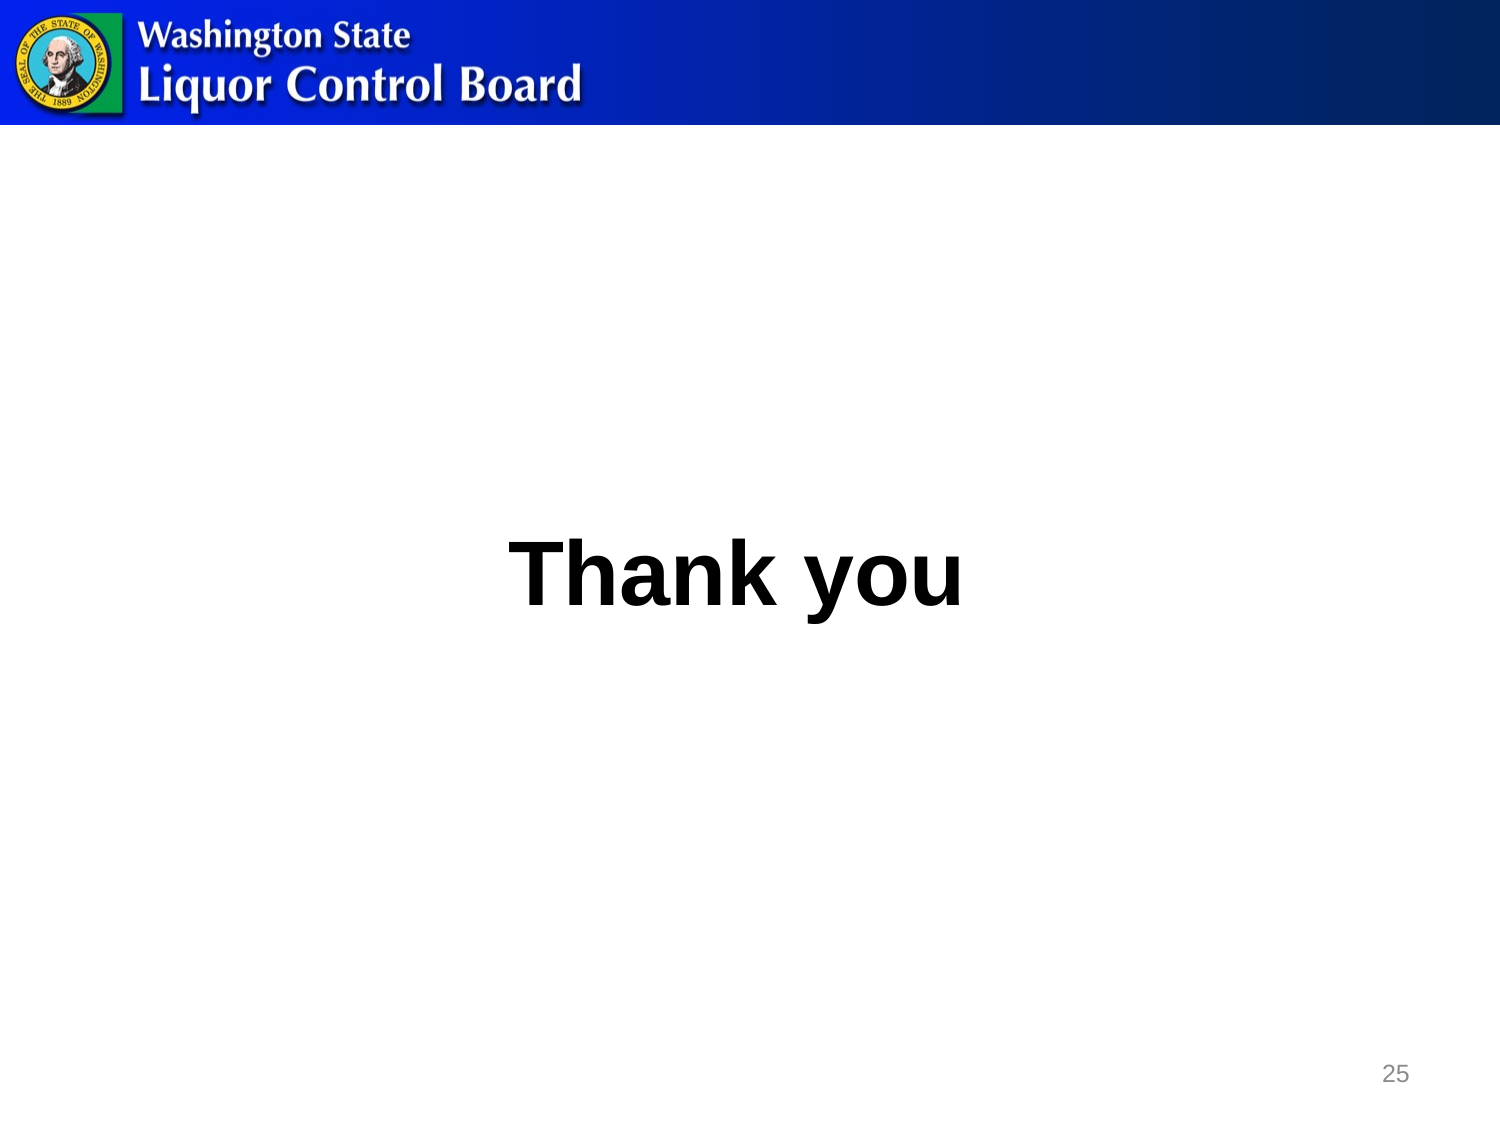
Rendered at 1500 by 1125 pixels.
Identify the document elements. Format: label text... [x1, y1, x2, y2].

slide_number 25 [1074, 1042, 1425, 1103]
title Thank you [62, 474, 1413, 663]
picture [0, 0, 1500, 125]
